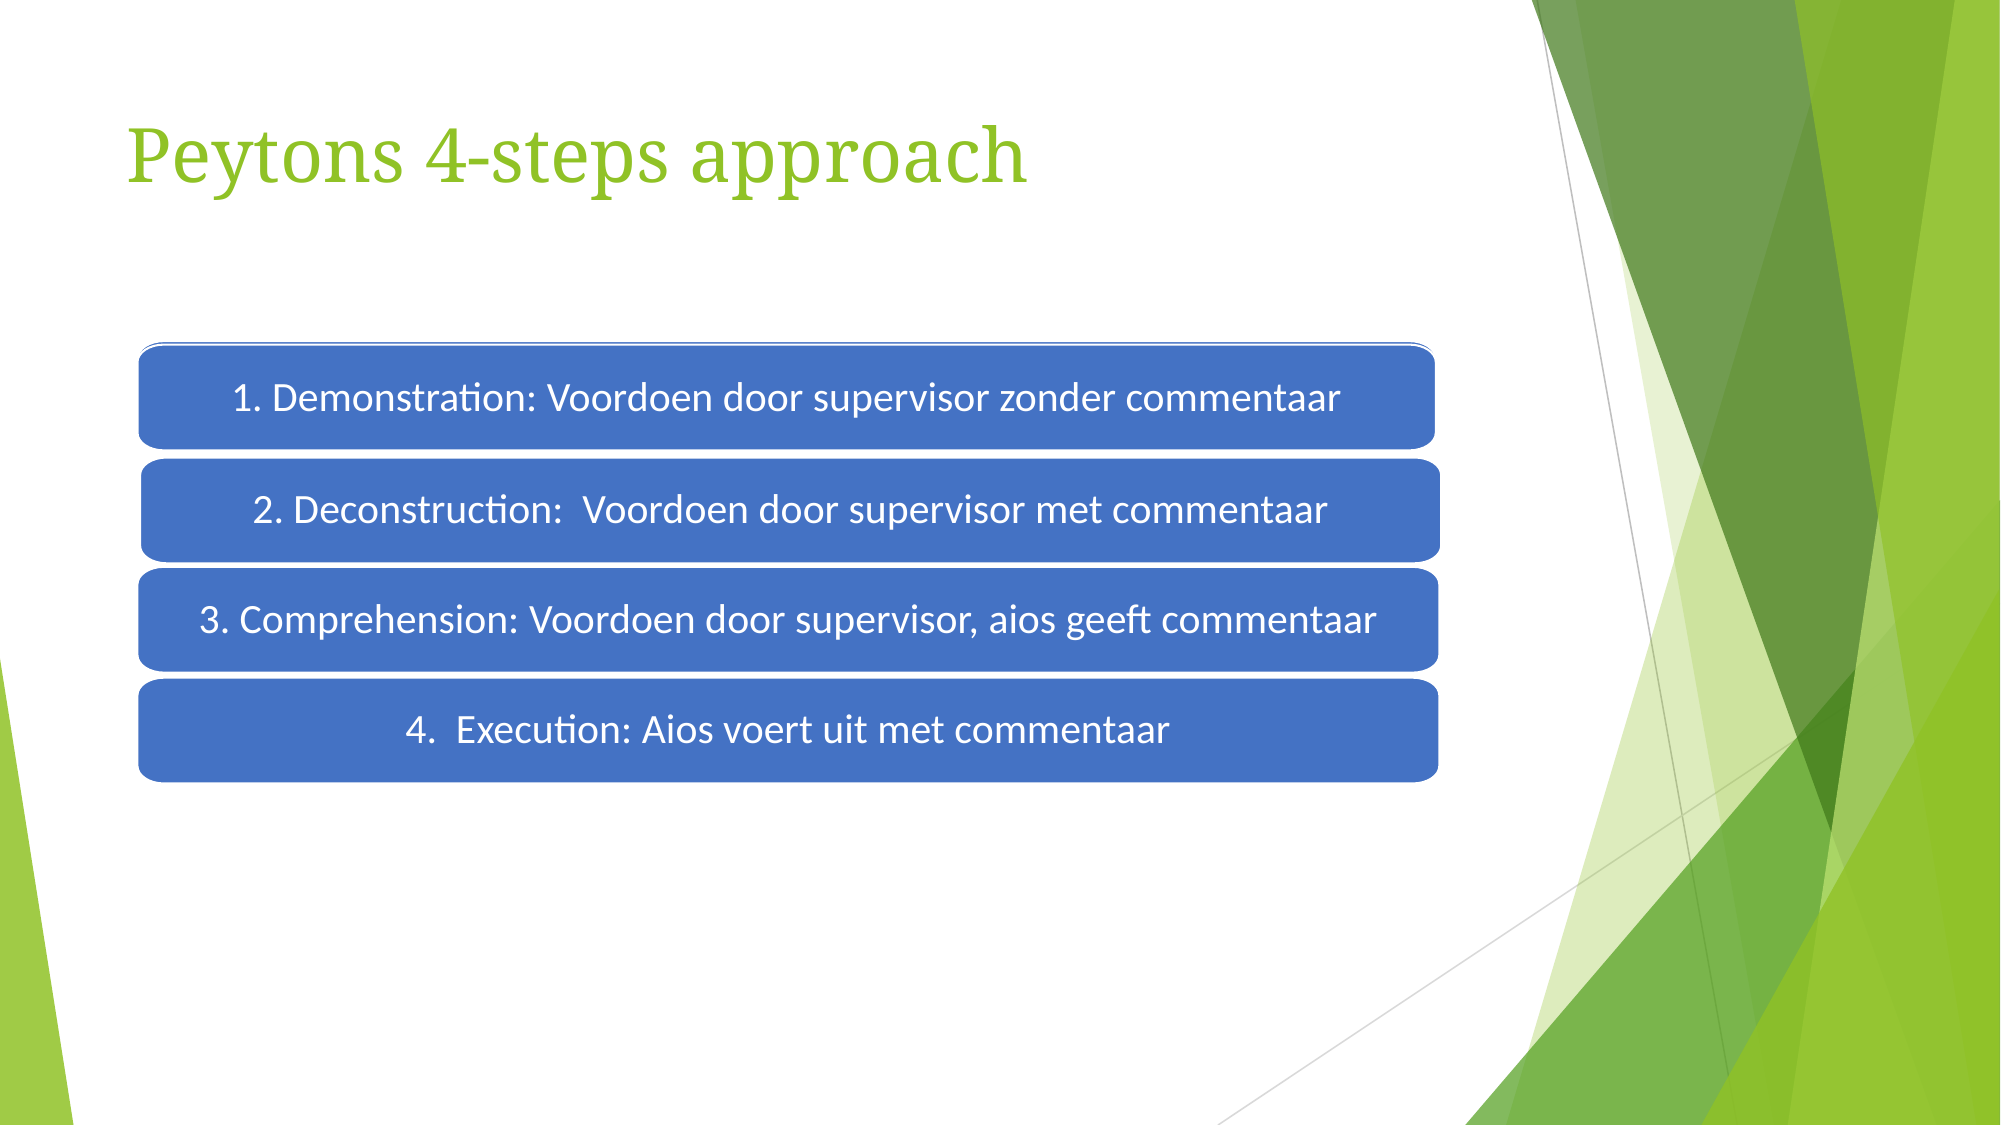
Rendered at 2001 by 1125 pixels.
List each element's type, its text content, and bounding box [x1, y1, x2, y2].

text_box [137, 341, 1442, 784]
title Peytons 4-steps approach [111, 99, 1522, 317]
